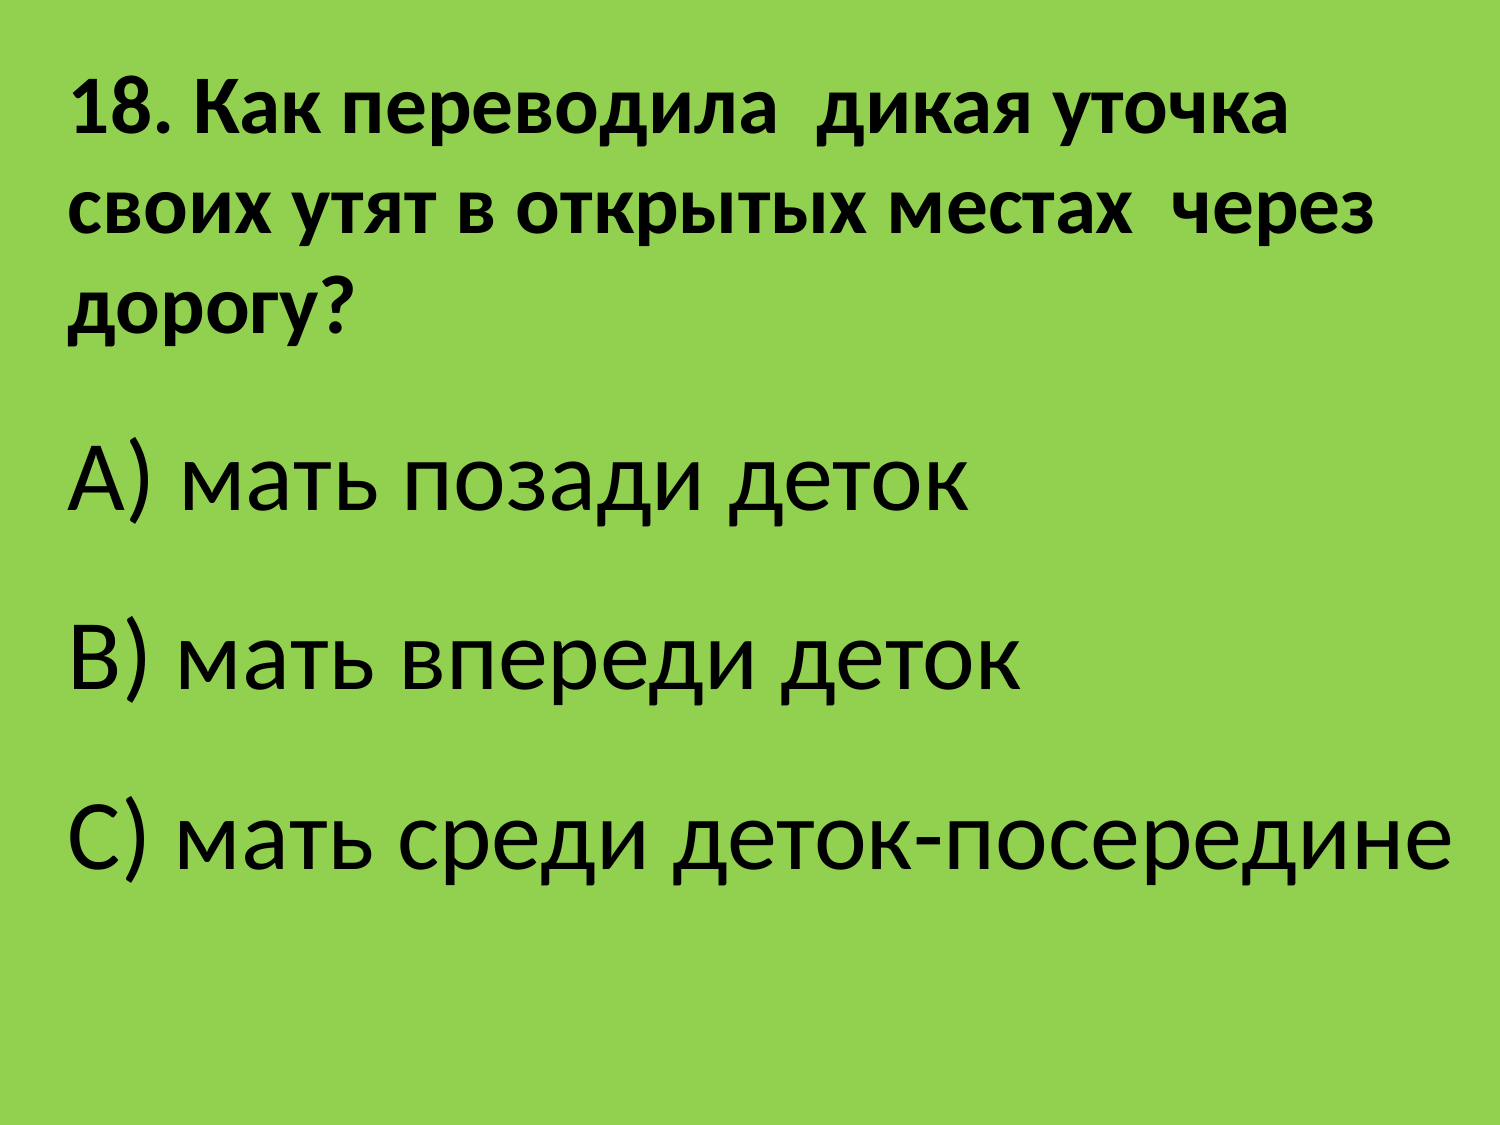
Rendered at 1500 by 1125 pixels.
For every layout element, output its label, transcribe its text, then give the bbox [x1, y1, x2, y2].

text_box 18. Как переводила дикая уточка своих утят в открытых местах через дорогу? A) мать позади деток B) мать впереди деток C) мать среди деток-посередине [53, 42, 1500, 1047]
